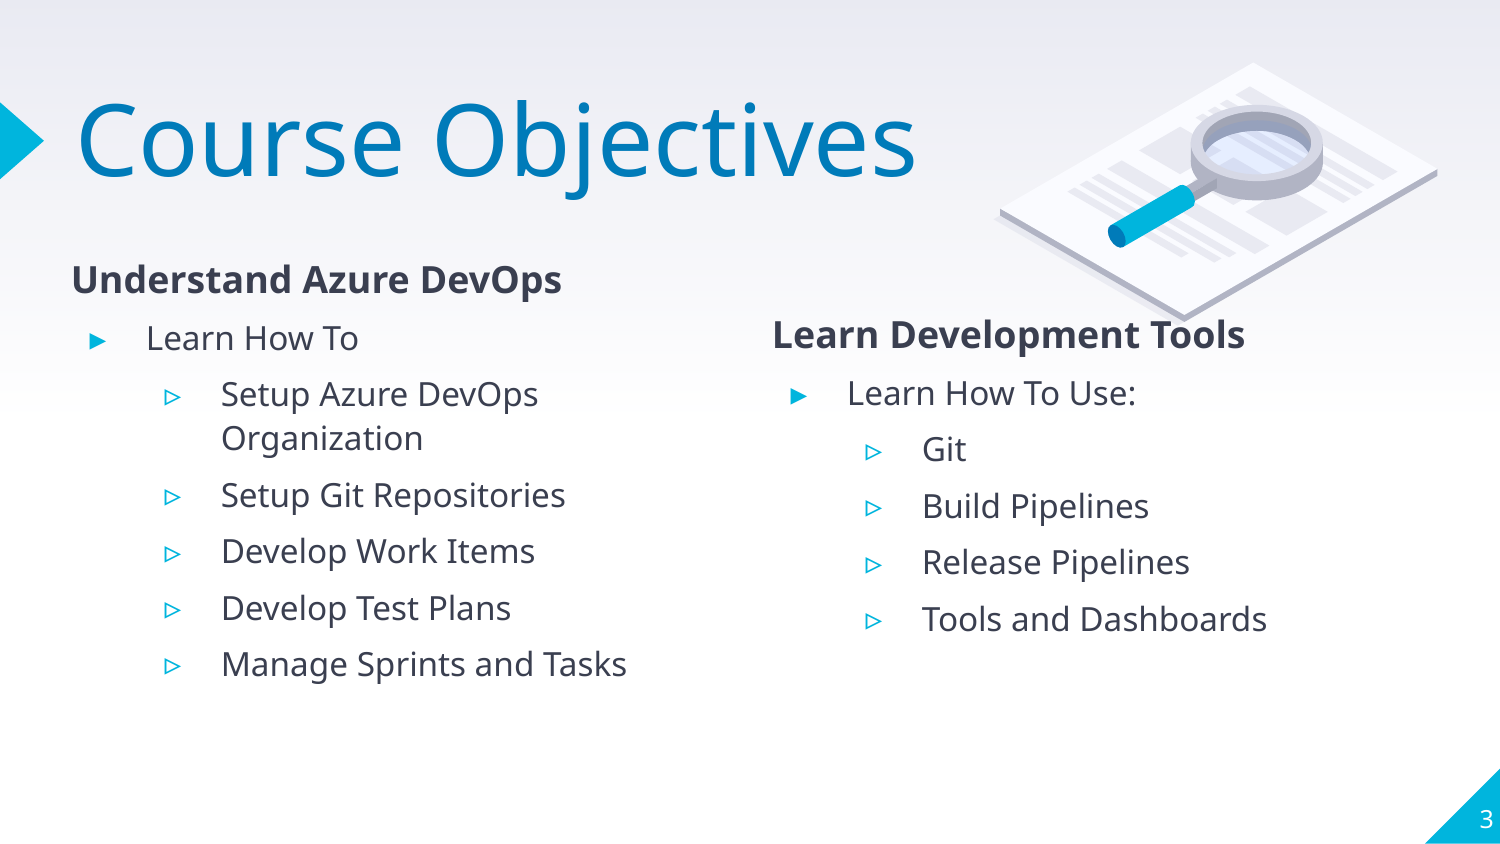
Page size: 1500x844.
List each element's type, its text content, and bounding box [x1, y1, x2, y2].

slide_number 3 [1418, 760, 1494, 838]
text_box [993, 62, 1438, 326]
list Learn Development Tools Learn How To Use: Git Build Pipelines Release Pipelines Tools and Dashboards [771, 306, 1424, 773]
list Understand Azure DevOps Learn How To Setup Azure DevOps Organization Setup Git Repositories Develop Work Items Develop Test Plans Manage Sprints and Tasks [70, 251, 735, 697]
title Course Objectives [75, 99, 988, 277]
